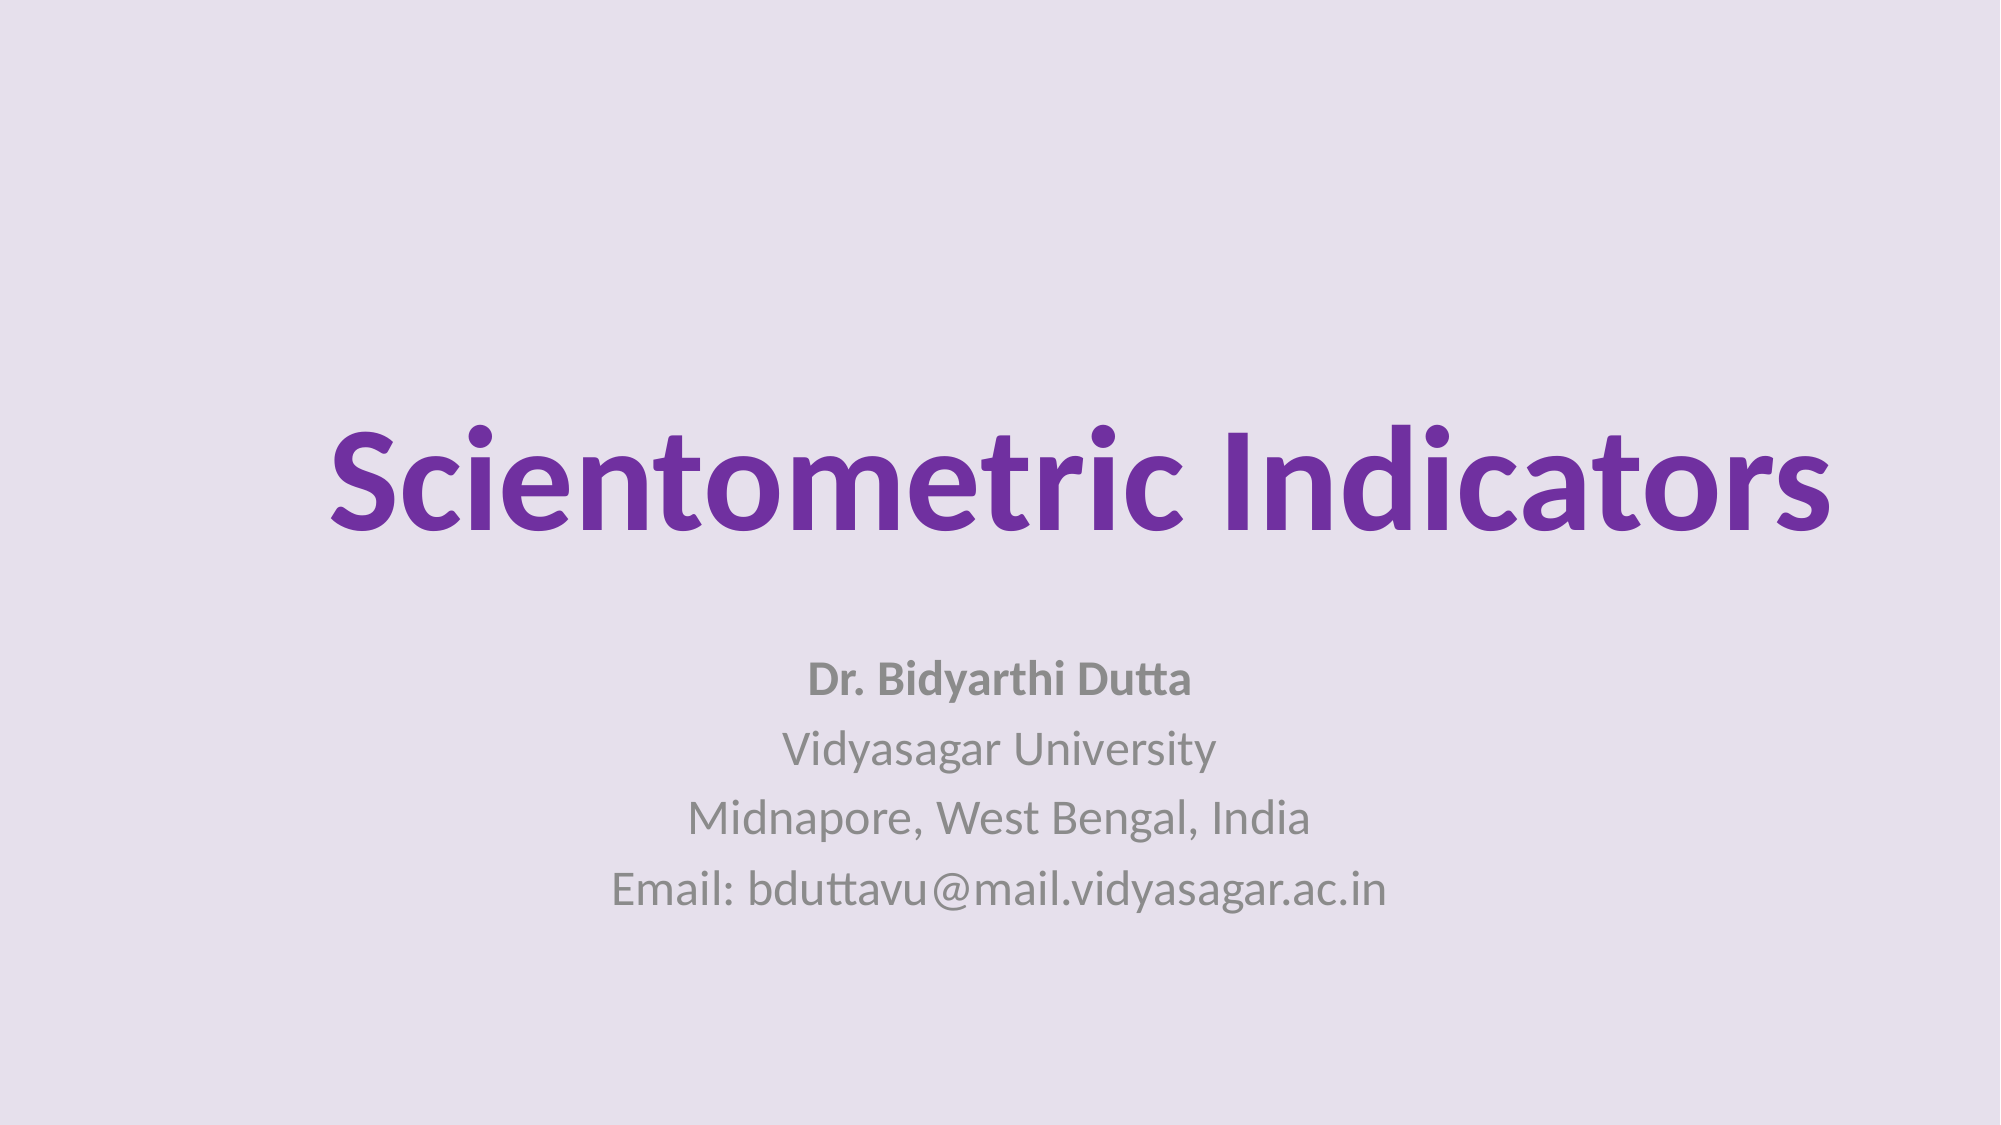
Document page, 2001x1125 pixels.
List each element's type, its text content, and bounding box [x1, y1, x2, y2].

subtitle Dr. Bidyarthi Dutta Vidyasagar University Midnapore, West Bengal, India Email: bduttavu@mail.vidyasagar.ac.in [300, 637, 1700, 925]
title Scientometric Indicators [150, 349, 1850, 591]
